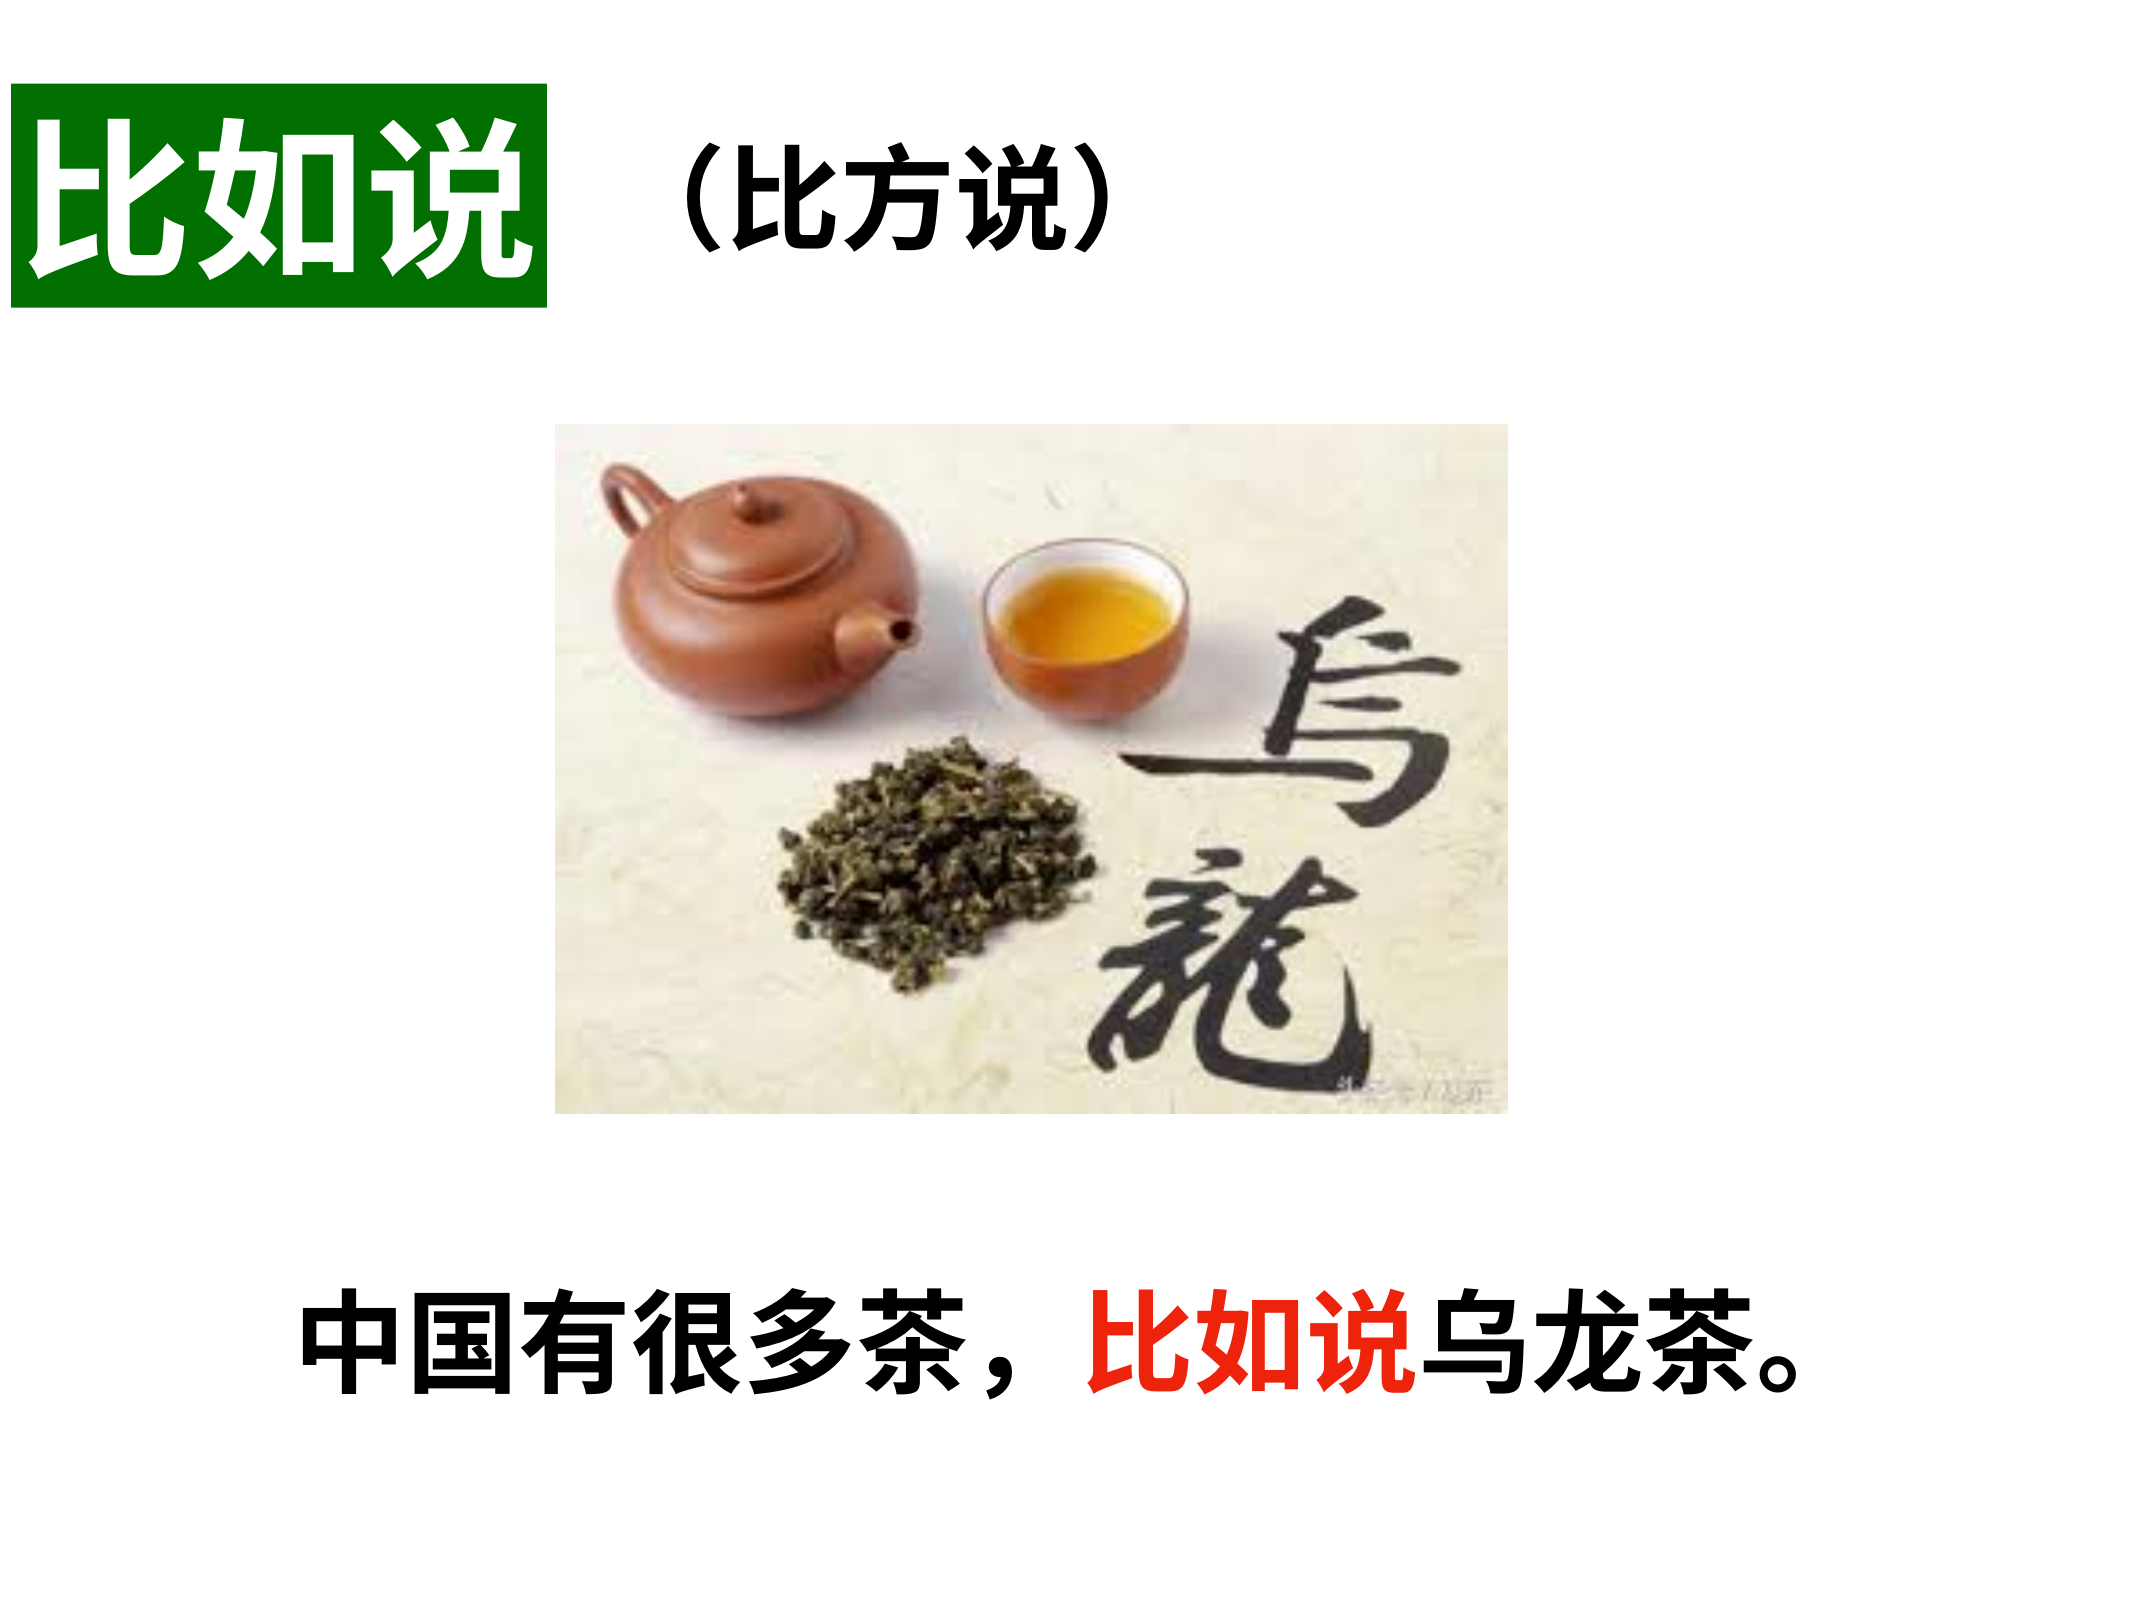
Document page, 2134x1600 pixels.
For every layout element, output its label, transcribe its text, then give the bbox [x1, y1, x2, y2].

picture [554, 423, 1509, 1114]
text_box 比如说 [11, 83, 547, 308]
text_box （比方说） [603, 118, 1193, 273]
text_box 中国有很多茶，比如说乌龙茶。 [285, 1263, 1878, 1416]
